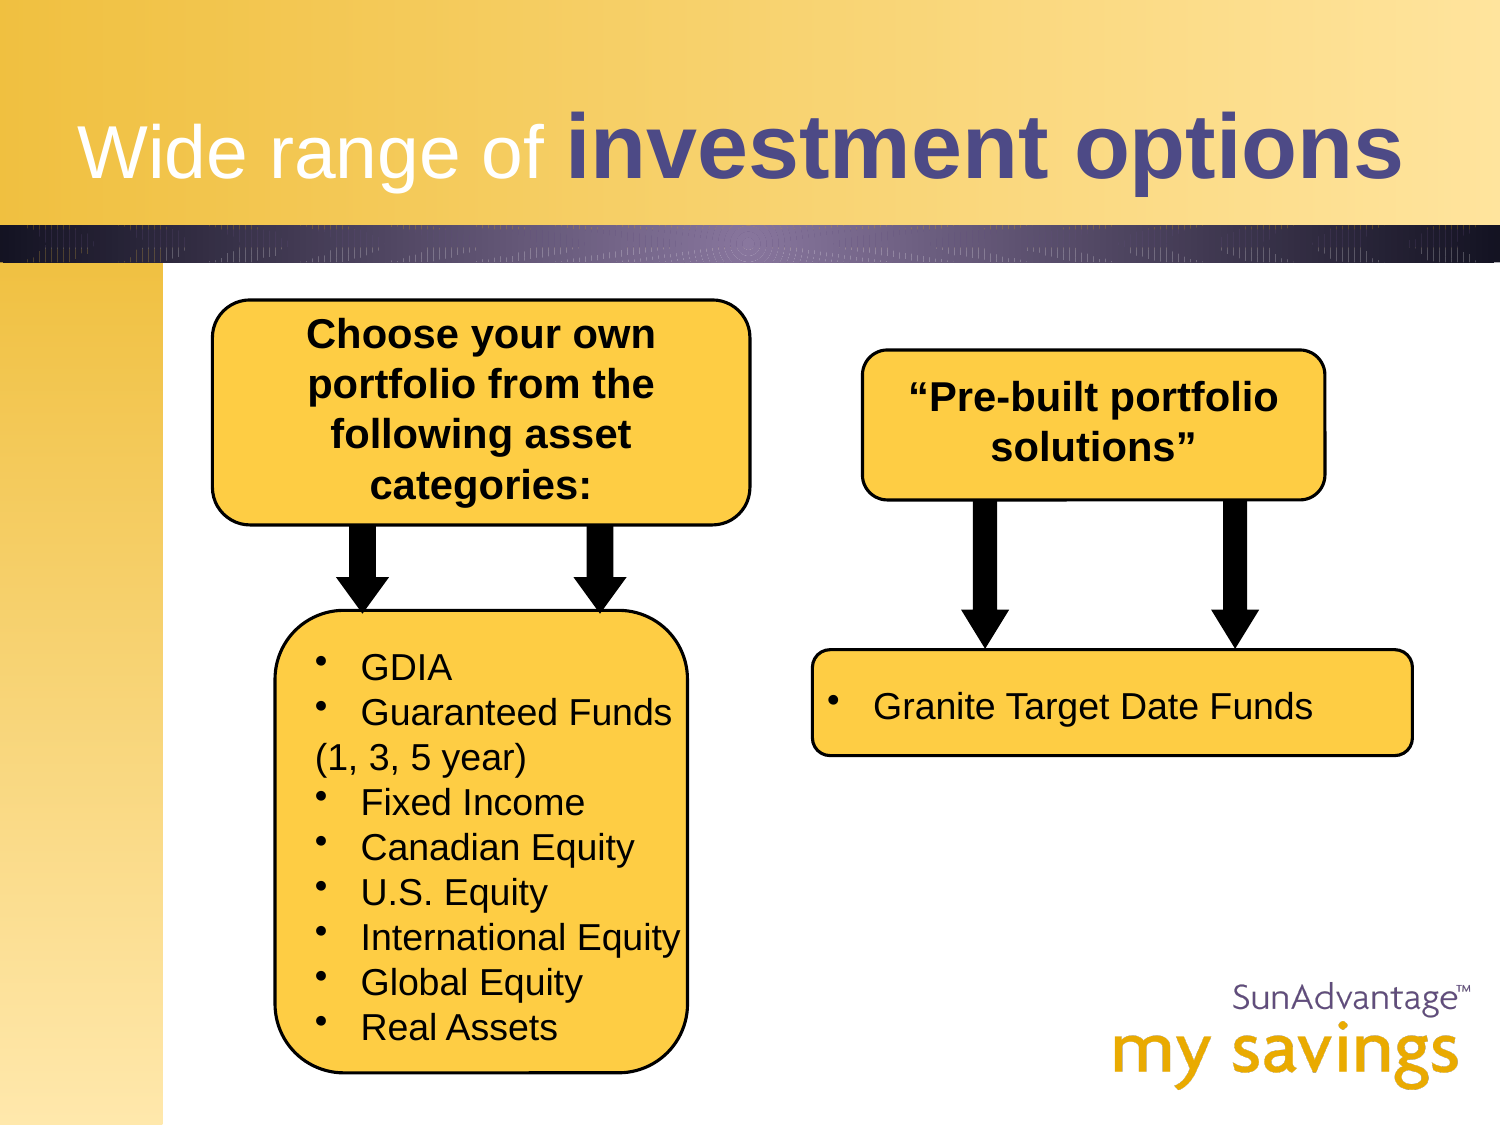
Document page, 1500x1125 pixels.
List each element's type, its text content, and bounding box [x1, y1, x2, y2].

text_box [274, 534, 701, 1074]
text_box [163, 263, 1500, 1125]
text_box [212, 299, 751, 526]
picture [1112, 974, 1471, 1094]
text_box [0, 0, 1500, 224]
title Wide range of investment options [62, 0, 1500, 204]
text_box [812, 499, 1413, 782]
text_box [862, 349, 1326, 498]
text_box [0, 224, 1500, 263]
text_box [0, 263, 163, 1125]
